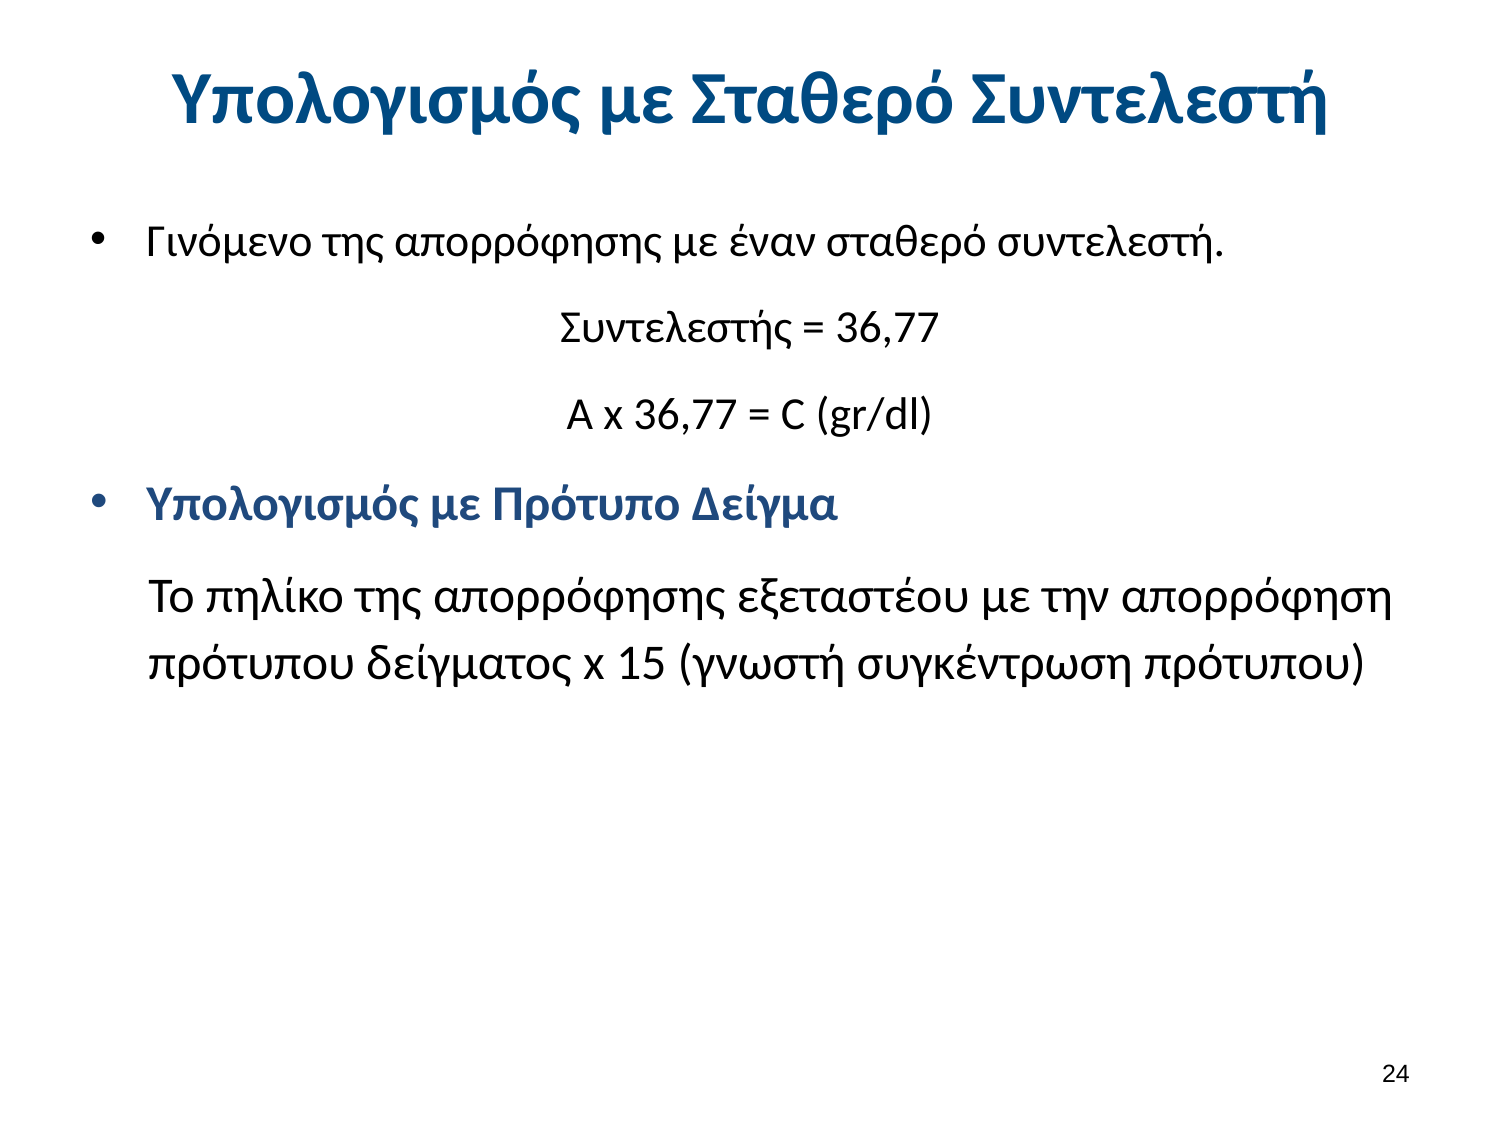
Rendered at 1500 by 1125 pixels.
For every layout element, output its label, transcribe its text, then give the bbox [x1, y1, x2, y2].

slide_number 23 [1074, 1042, 1425, 1103]
title Υπολογισμός με Σταθερό Συντελεστή [76, 19, 1427, 169]
